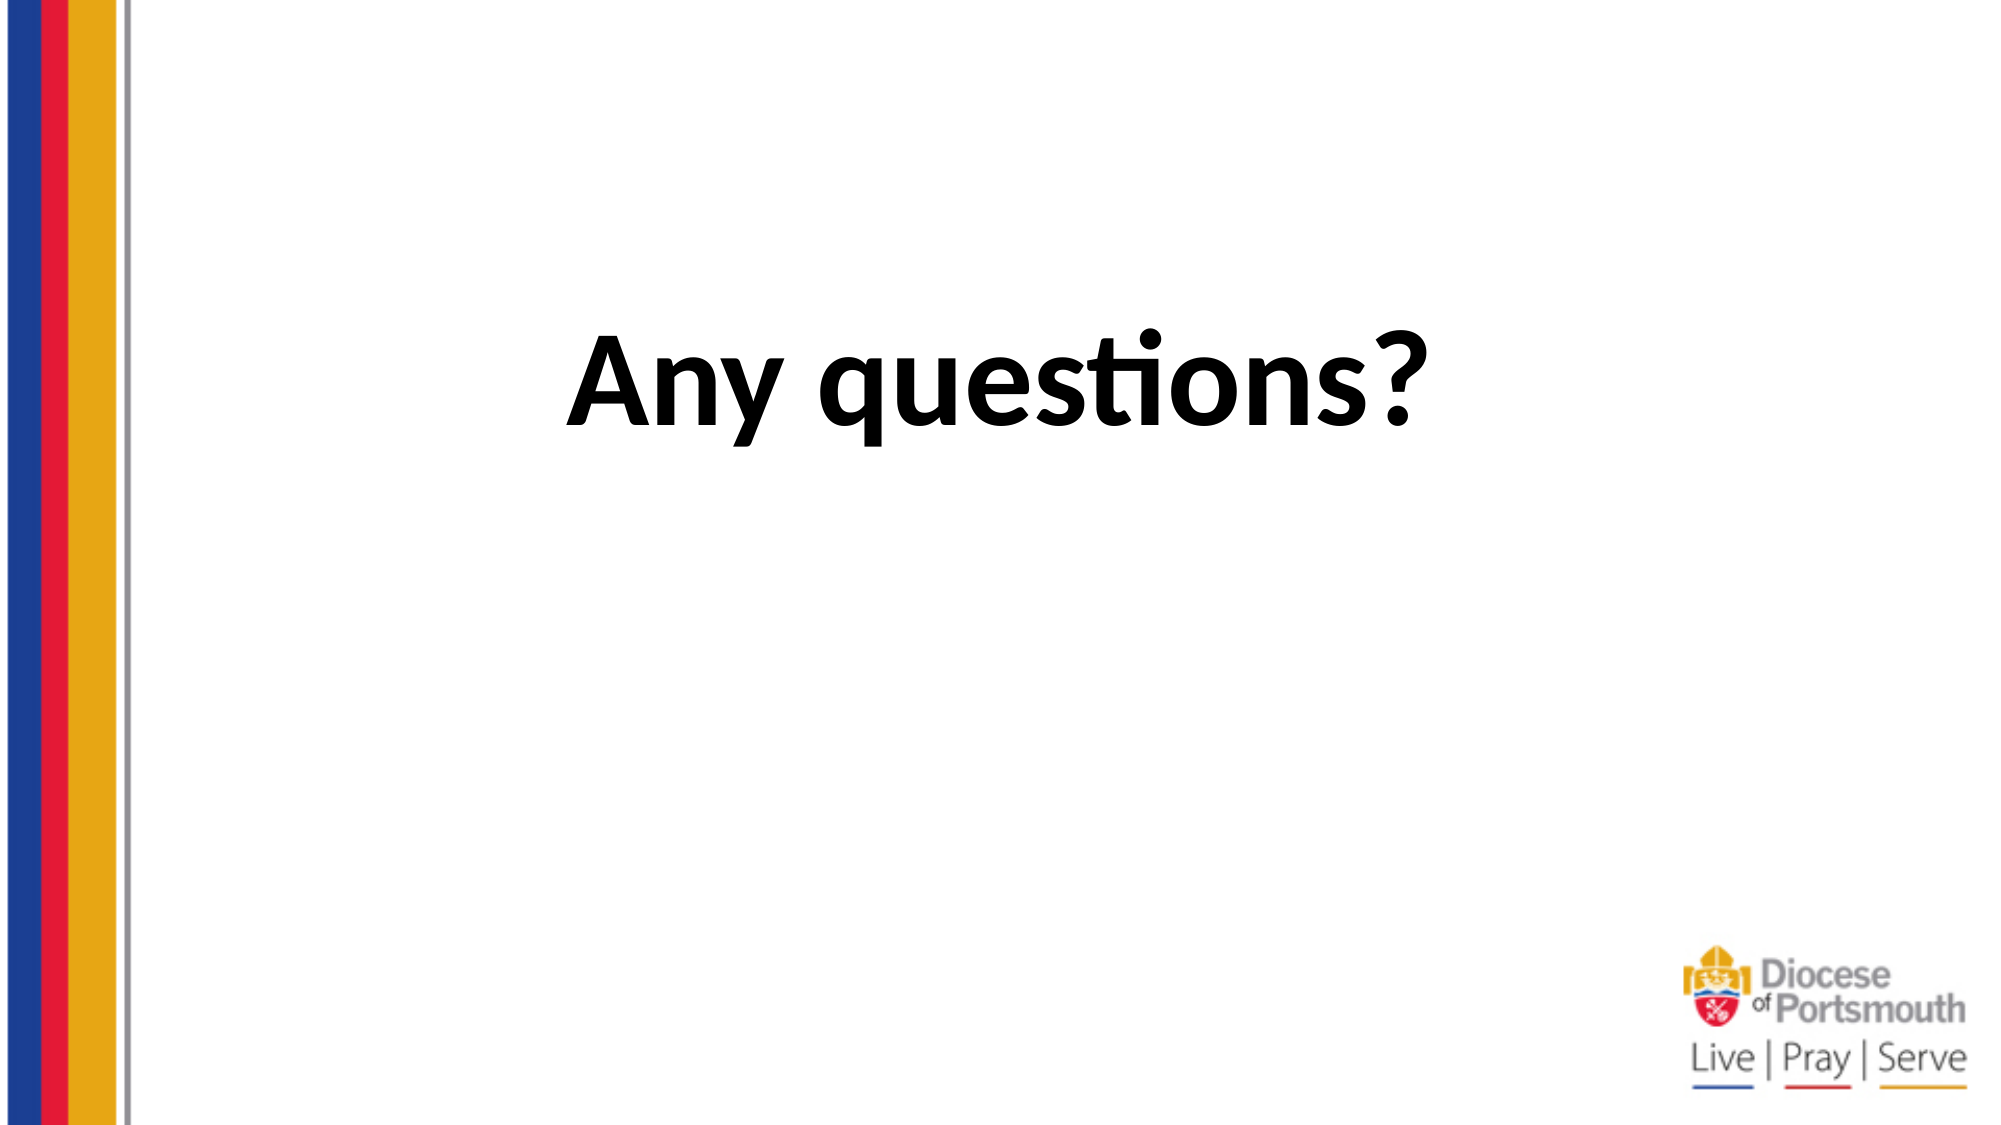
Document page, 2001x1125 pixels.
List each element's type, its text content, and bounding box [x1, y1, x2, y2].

picture [0, 0, 2001, 1125]
list Any questions? [137, 299, 1863, 1014]
